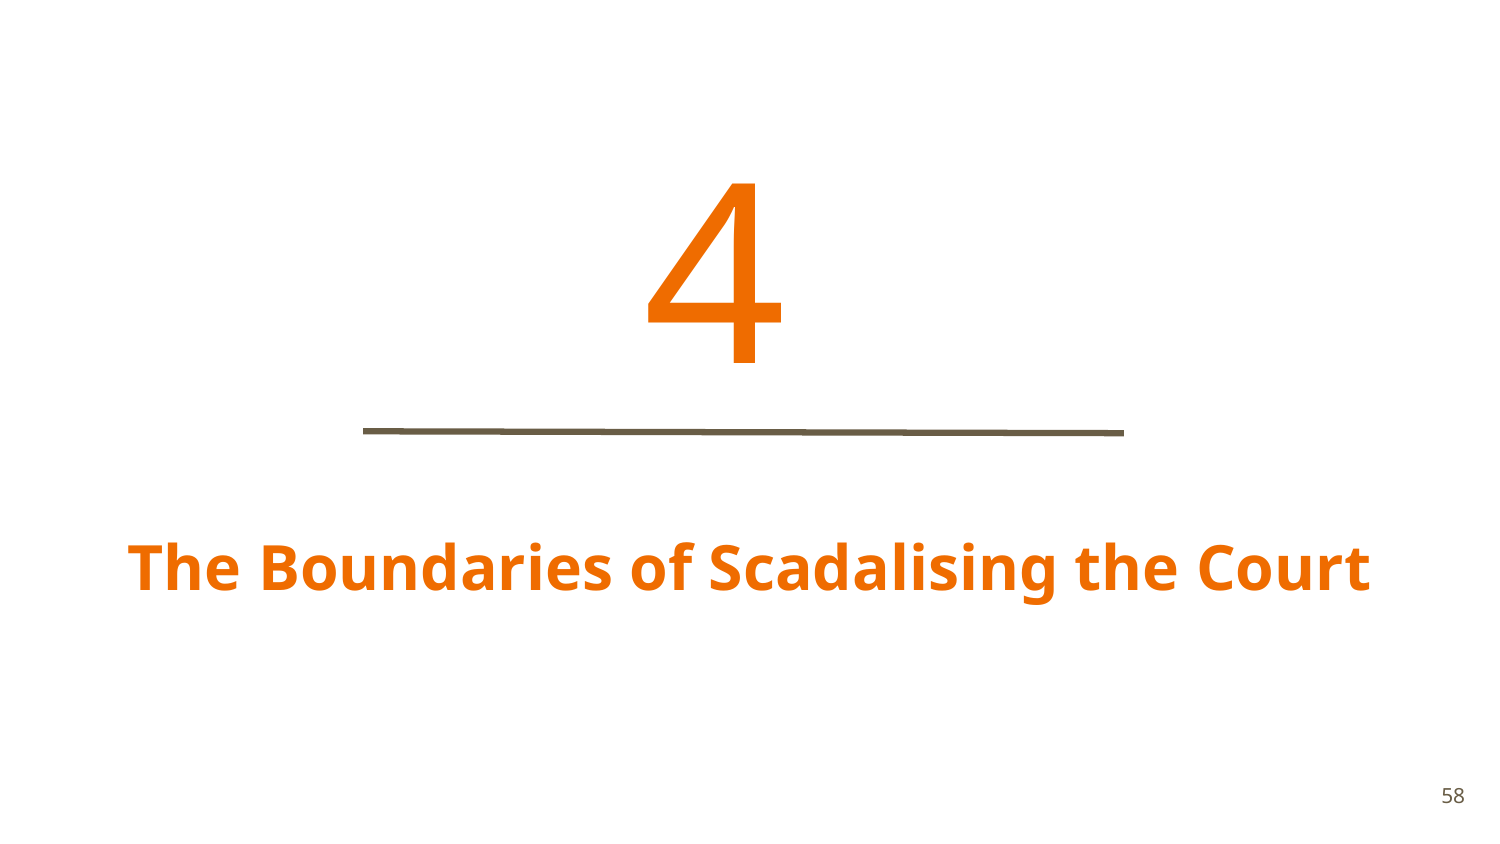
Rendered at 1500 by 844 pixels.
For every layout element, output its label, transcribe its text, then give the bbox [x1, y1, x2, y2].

list The Boundaries of Scadalising the Court [95, 473, 1405, 646]
text_box 4 [531, 98, 899, 411]
slide_number 58 [1389, 764, 1480, 830]
